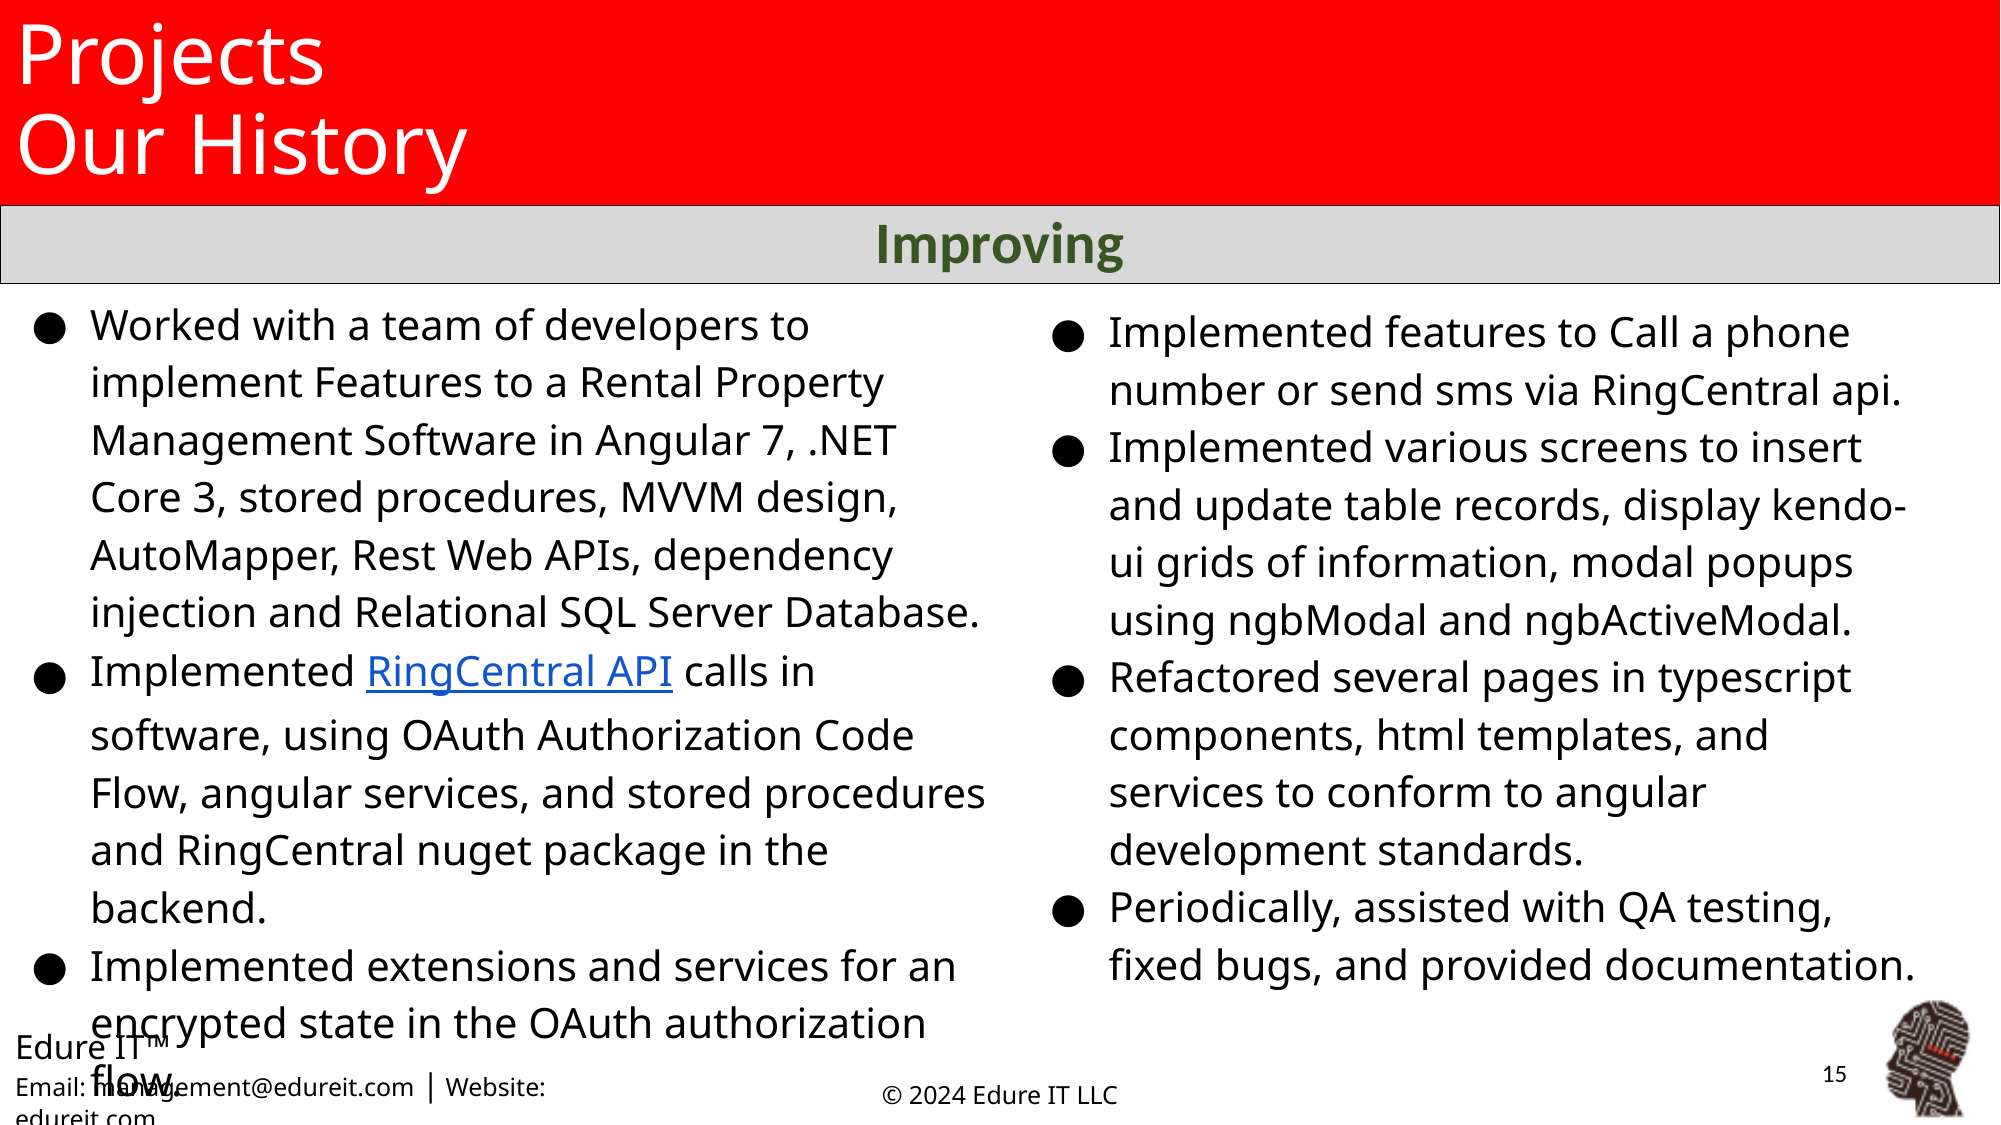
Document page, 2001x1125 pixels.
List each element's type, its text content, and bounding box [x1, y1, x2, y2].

title Projects Our History [0, 0, 2000, 206]
text_box Worked with a team of developers to implement Features to a Rental Property Management Software in Angular 7, .NET Core 3, stored procedures, MVVM design, AutoMapper, Rest Web APIs, dependency injection and Relational SQL Server Database. Implemented RingCentral API calls in software, using OAuth Authorization Code Flow, angular services, and stored procedures and RingCentral nuget package in the backend. Implemented extensions and services for an encrypted state in the OAuth authorization flow. [0, 283, 1005, 1112]
text_box Improving [0, 206, 2000, 284]
text_box Implemented features to Call a phone number or send sms via RingCentral api. Implemented various screens to insert and update table records, display kendo-ui grids of information, modal popups using ngbModal and ngbActiveModal. Refactored several pages in typescript components, html templates, and services to conform to angular development standards. Periodically, assisted with QA testing, fixed bugs, and provided documentation. [1018, 283, 1943, 1004]
slide_number ‹#› [1412, 1042, 1863, 1103]
picture [1872, 997, 2000, 1124]
footer © 2024 Edure IT LLC [662, 1065, 1338, 1125]
